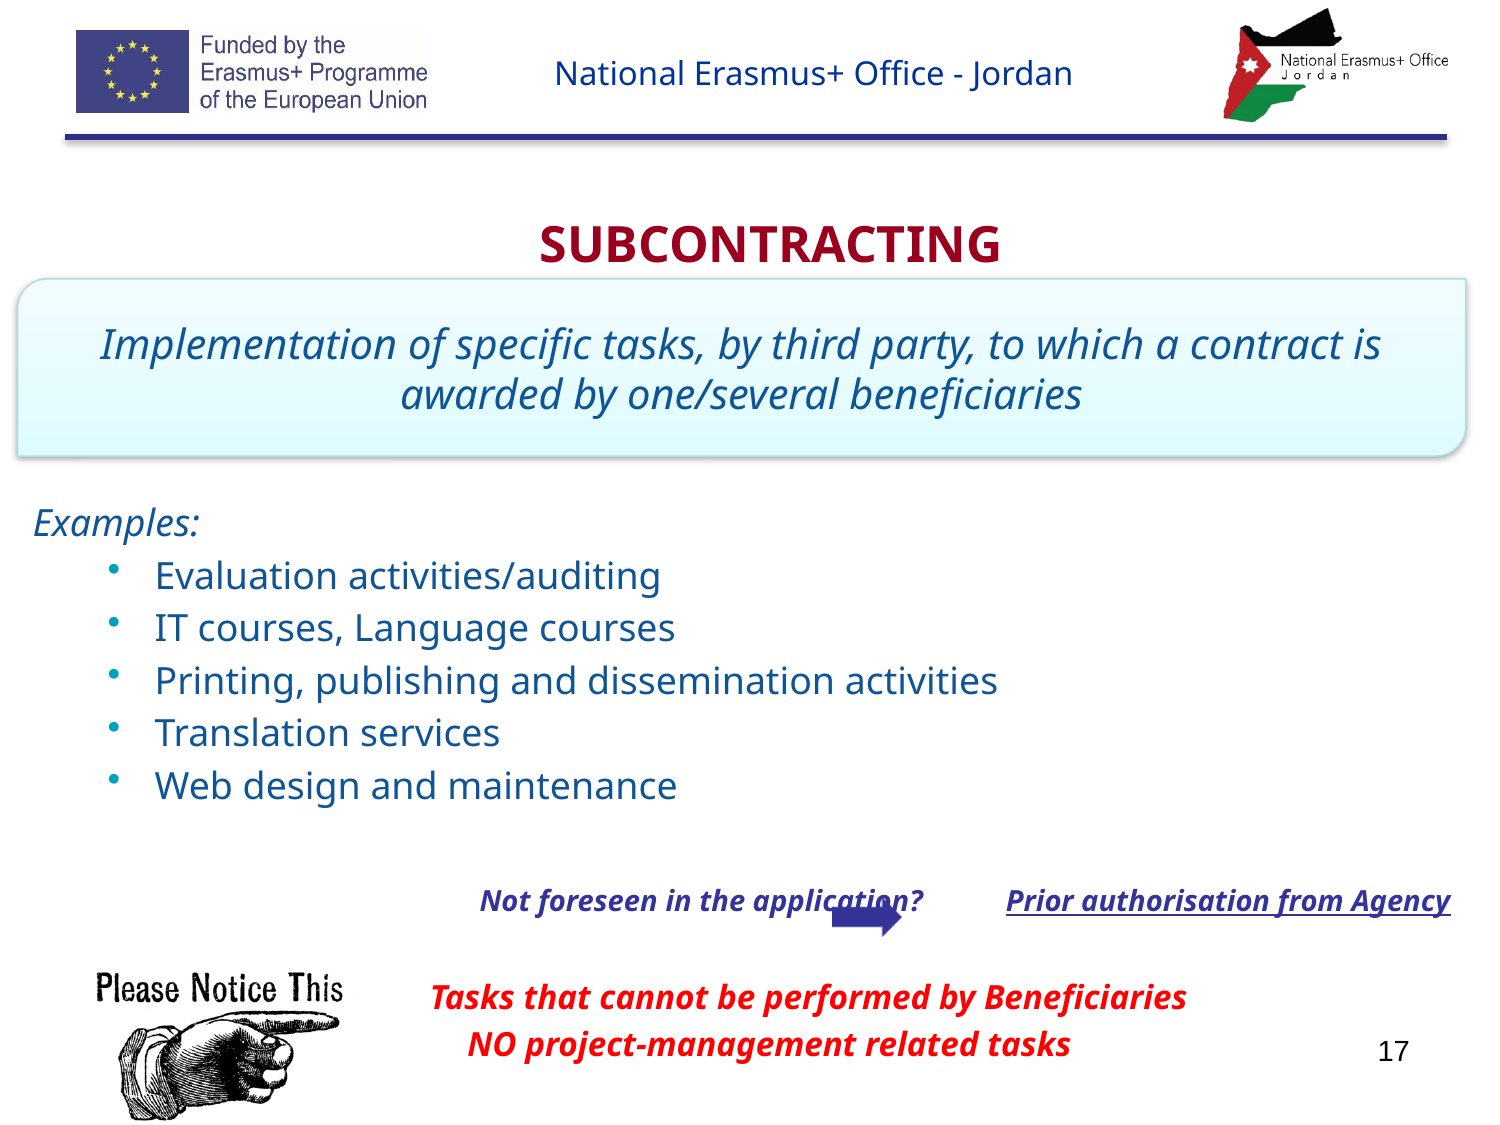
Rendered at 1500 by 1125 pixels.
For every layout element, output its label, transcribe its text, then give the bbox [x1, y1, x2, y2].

picture [88, 957, 359, 1125]
slide_number 17 [1074, 1024, 1425, 1103]
text_box Implementation of specific tasks, by third party, to which a contract is awarded by one/several beneficiaries [16, 278, 1467, 457]
picture [1221, 5, 1448, 126]
picture [832, 896, 902, 937]
picture [76, 30, 427, 113]
list Examples: Evaluation activities/auditing IT courses, Language courses Printing, publishing and dissemination activities Translation services Web design and maintenance Not foreseen in the application? Prior authorisation from Agency Tasks that cannot be performed by Beneficiaries NO project-management related tasks [17, 491, 1466, 1024]
title Subcontracting [66, 196, 1417, 276]
